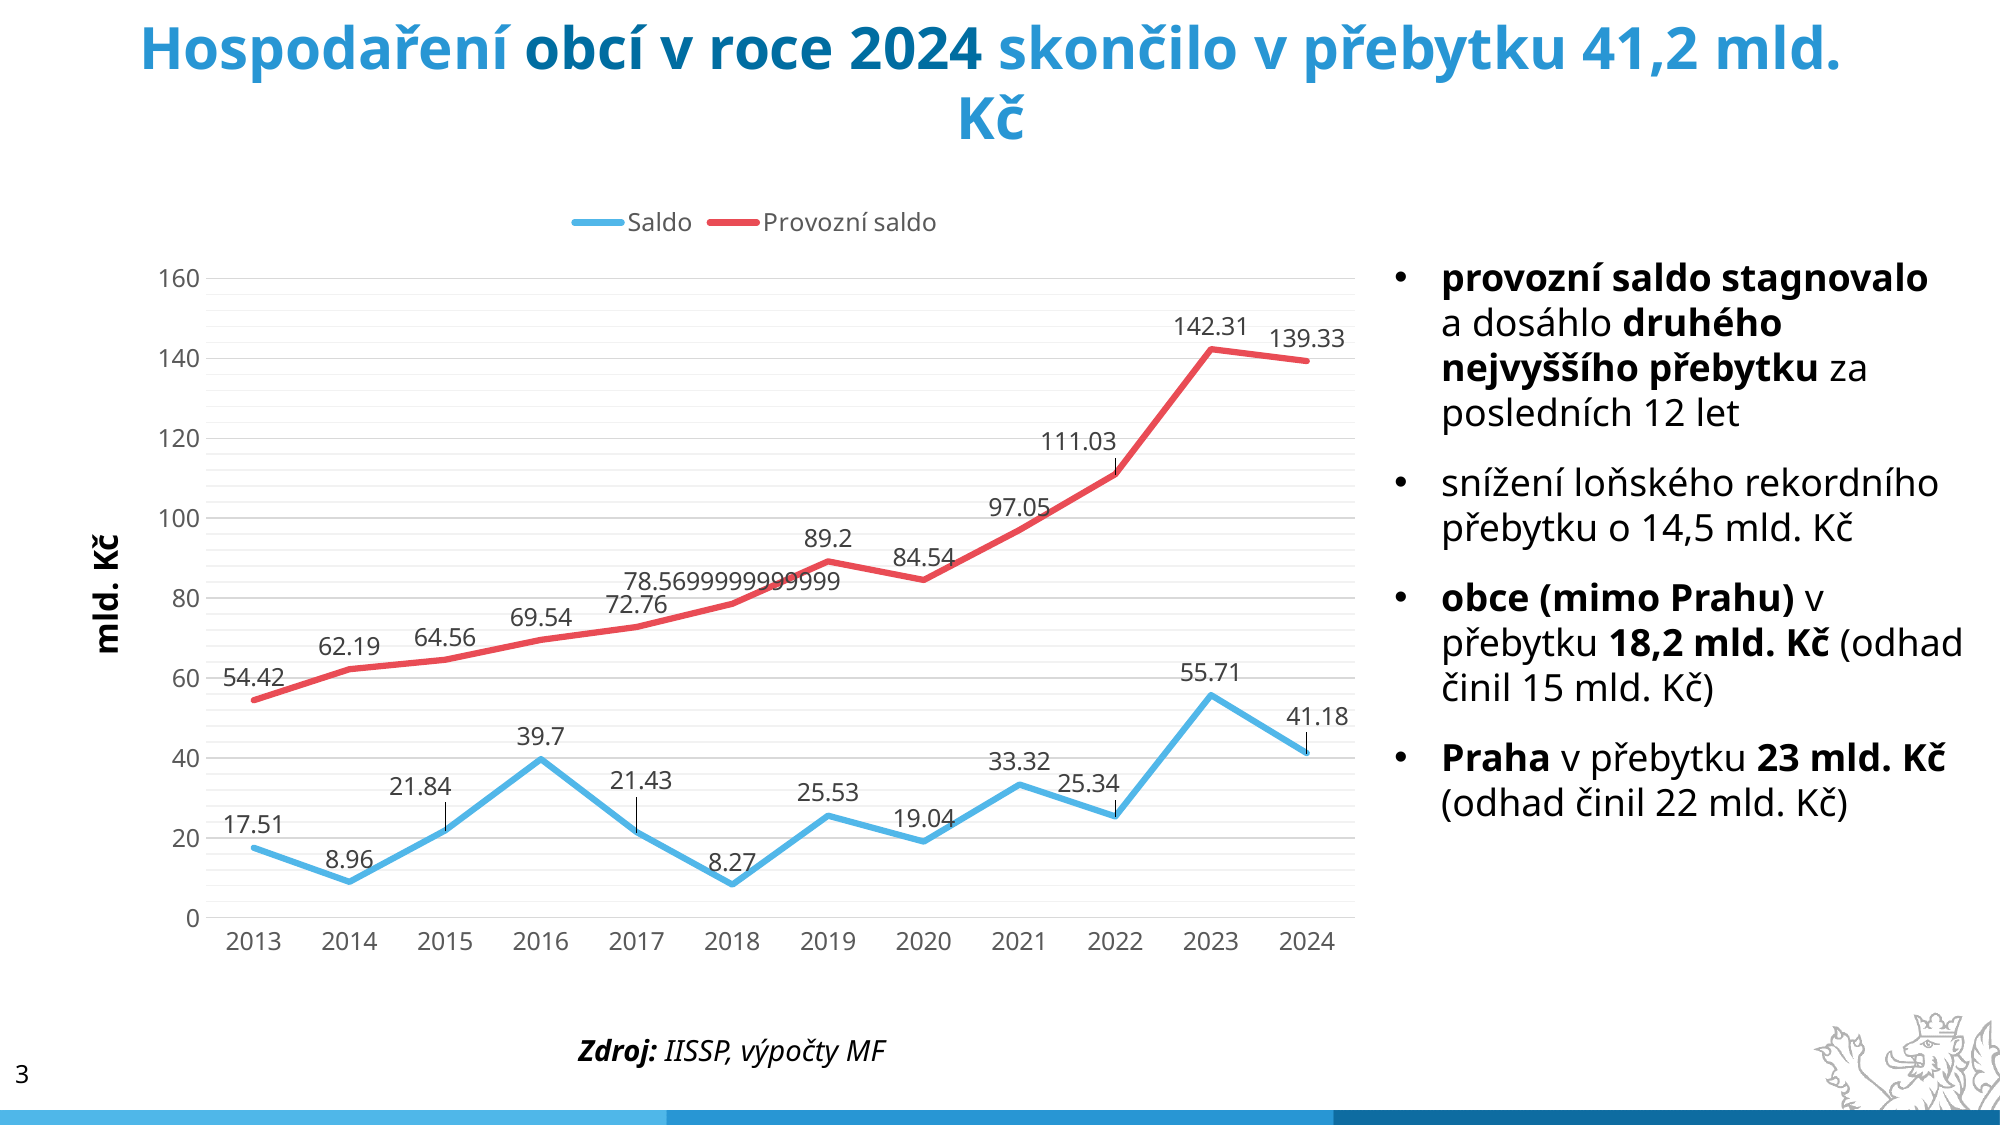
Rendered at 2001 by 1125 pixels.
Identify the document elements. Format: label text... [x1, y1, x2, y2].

text_box mld. Kč [77, 519, 132, 670]
text_box Zdroj: IISSP, výpočty MF [563, 1025, 900, 1075]
text_box provozní saldo stagnovalo a dosáhlo druhého nejvyššího přebytku za posledních 12 let snížení loňského rekordního přebytku o 14,5 mld. Kč obce (mimo Prahu) v přebytku 18,2 mld. Kč (odhad činil 15 mld. Kč) Praha v přebytku 23 mld. Kč (odhad činil 22 mld. Kč) [1380, 246, 1985, 832]
slide_number 3 [0, 1043, 73, 1108]
chart [132, 188, 1380, 974]
title Hospodaření obcí v roce 2024 skončilo v přebytku 41,2 mld. Kč [105, 0, 1877, 163]
picture [0, 1012, 2000, 1125]
